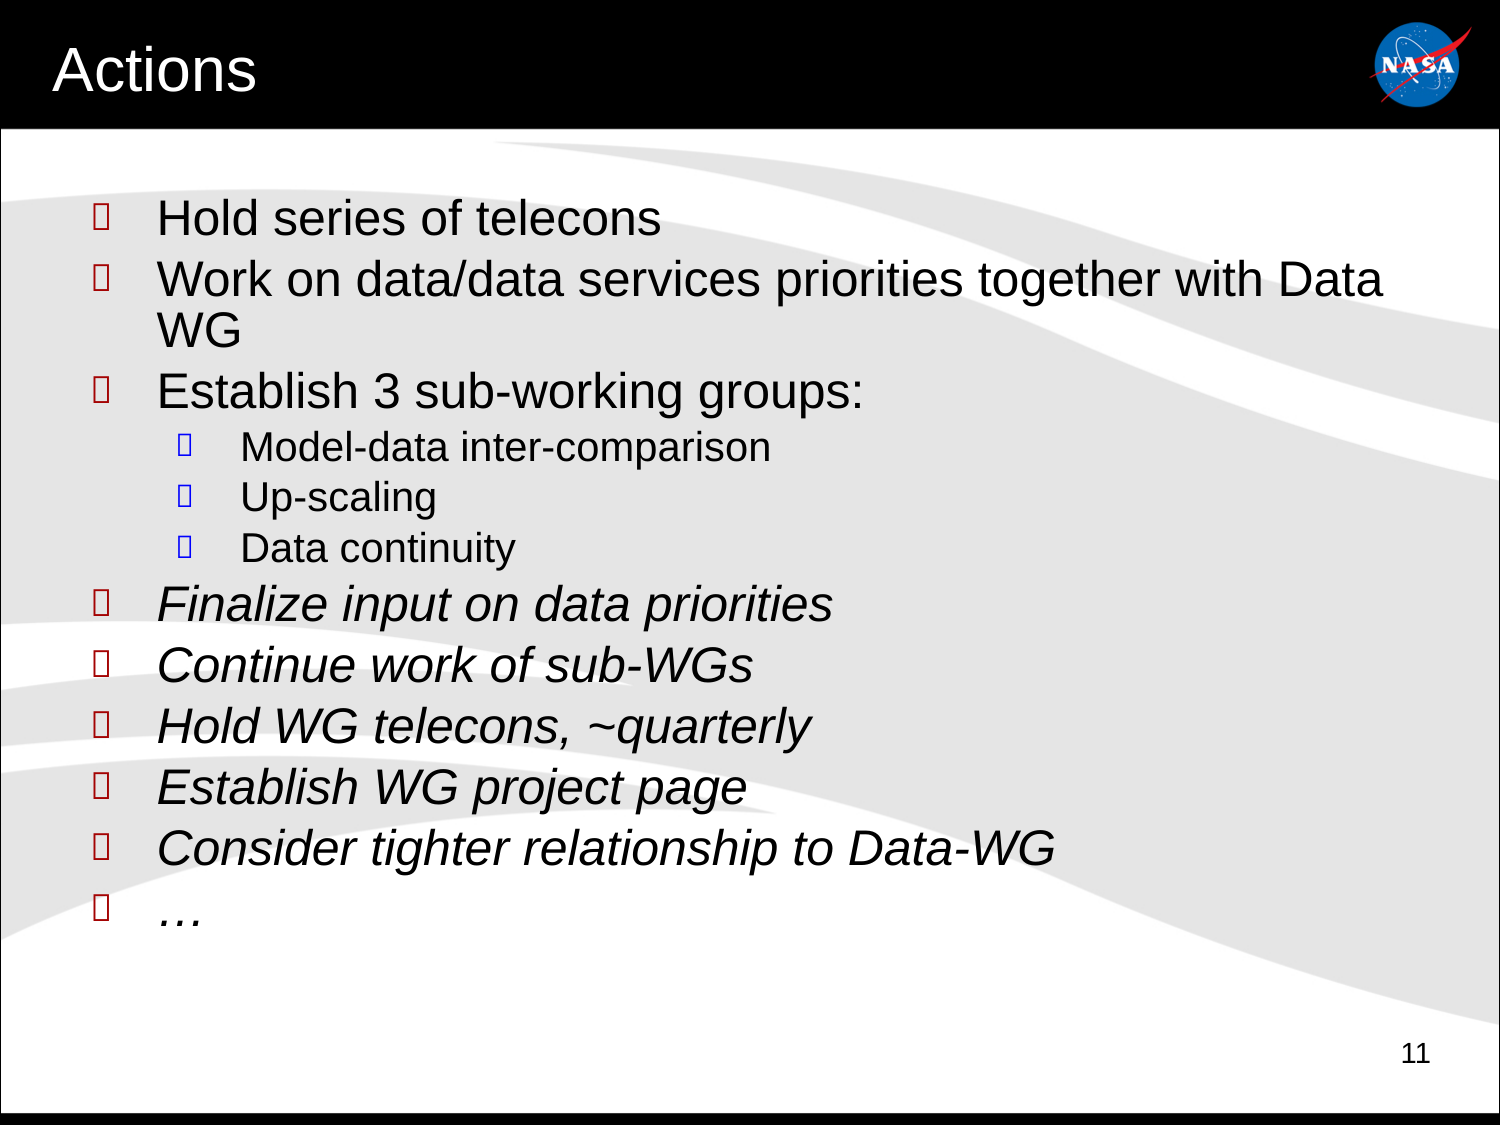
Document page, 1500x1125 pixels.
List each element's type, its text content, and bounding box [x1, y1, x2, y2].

picture [1, 1, 1499, 1124]
list Hold series of telecons Work on data/data services priorities together with Data WG Establish 3 sub-working groups: Model-data inter-comparison Up-scaling Data continuity Finalize input on data priorities Continue work of sub-WGs Hold WG telecons, ~quarterly Establish WG project page Consider tighter relationship to Data-WG … [74, 187, 1446, 1029]
title Actions [37, 20, 1450, 126]
